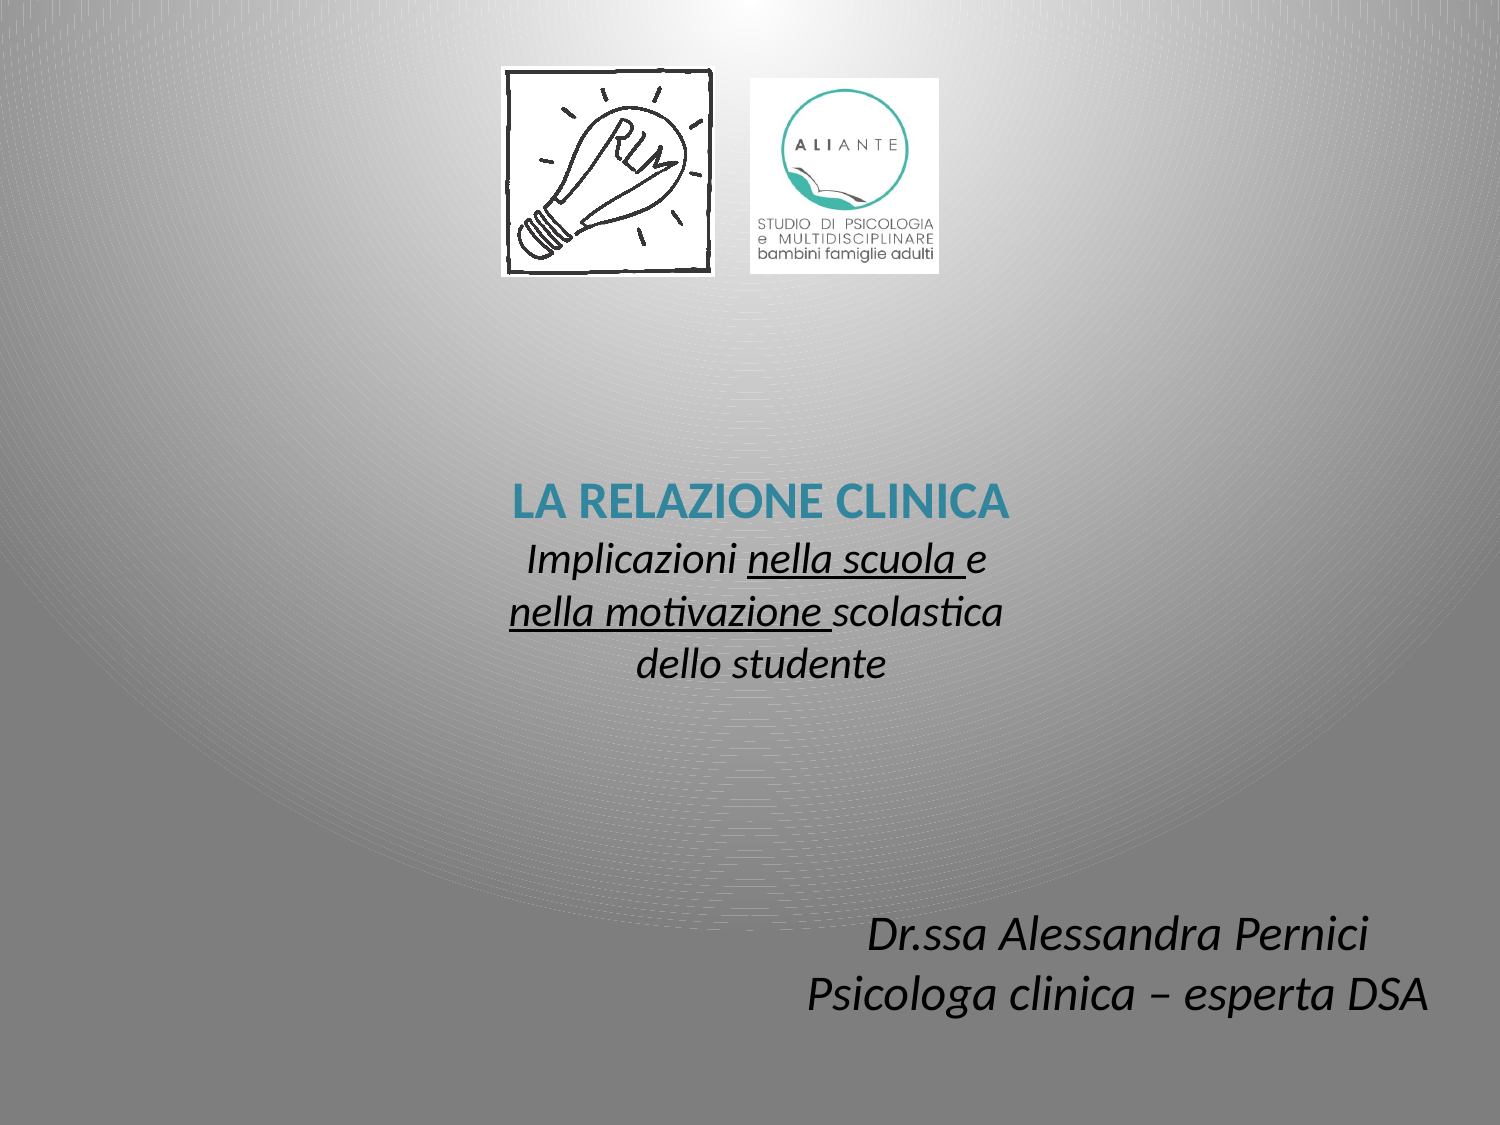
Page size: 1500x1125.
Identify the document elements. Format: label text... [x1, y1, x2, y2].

title LA RELAZIONE CLINICA Implicazioni nella scuola e nella motivazione scolastica dello studente [123, 456, 1399, 698]
text_box Dr.ssa Alessandra Pernici Psicologa clinica – esperta DSA [791, 893, 1445, 1028]
picture [749, 77, 940, 274]
picture [501, 66, 715, 277]
